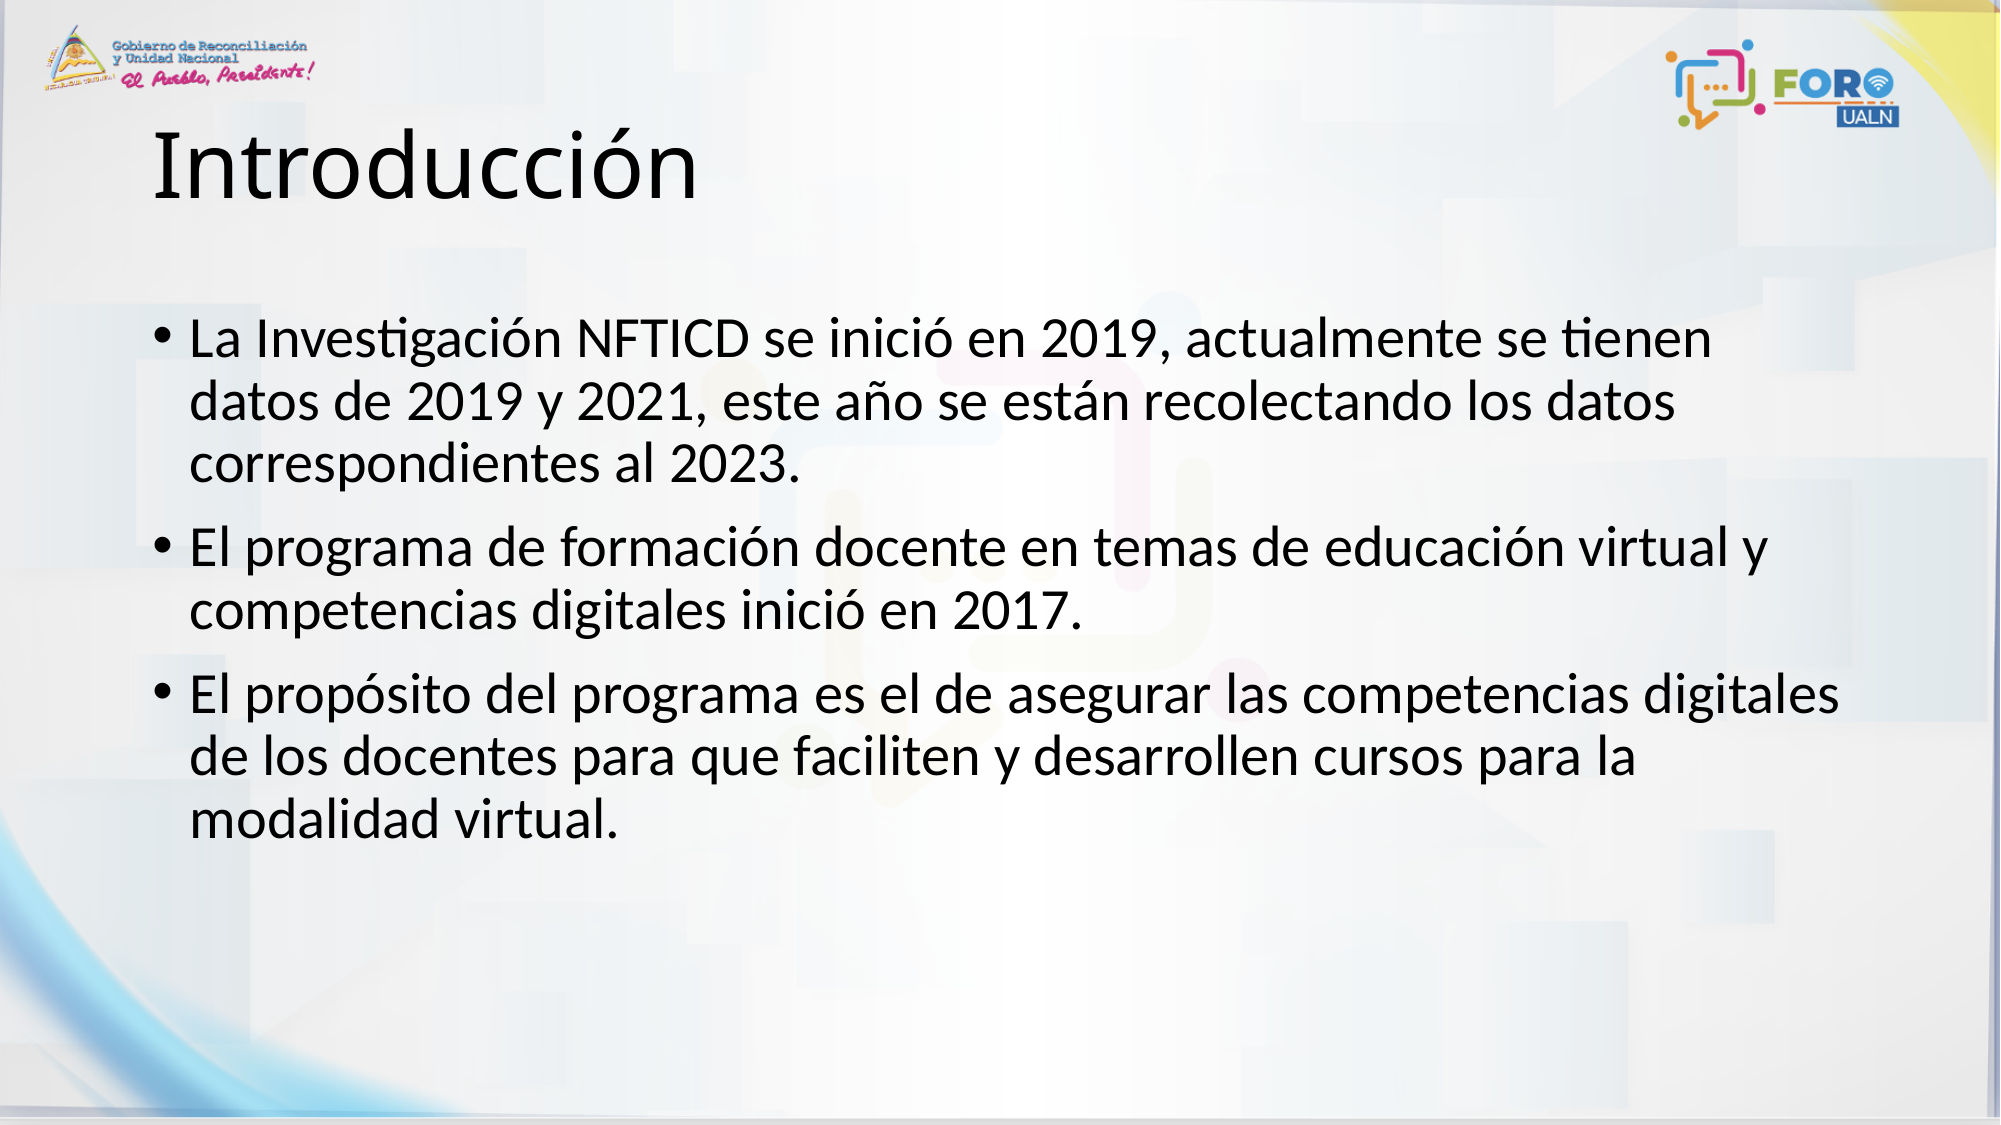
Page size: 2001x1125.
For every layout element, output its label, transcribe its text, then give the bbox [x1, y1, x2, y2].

title Introducción [137, 59, 1863, 278]
picture [0, 0, 2000, 1125]
list La Investigación NFTICD se inició en 2019, actualmente se tienen datos de 2019 y 2021, este año se están recolectando los datos correspondientes al 2023. El programa de formación docente en temas de educación virtual y competencias digitales inició en 2017. El propósito del programa es el de asegurar las competencias digitales de los docentes para que faciliten y desarrollen cursos para la modalidad virtual. [137, 299, 1863, 1014]
